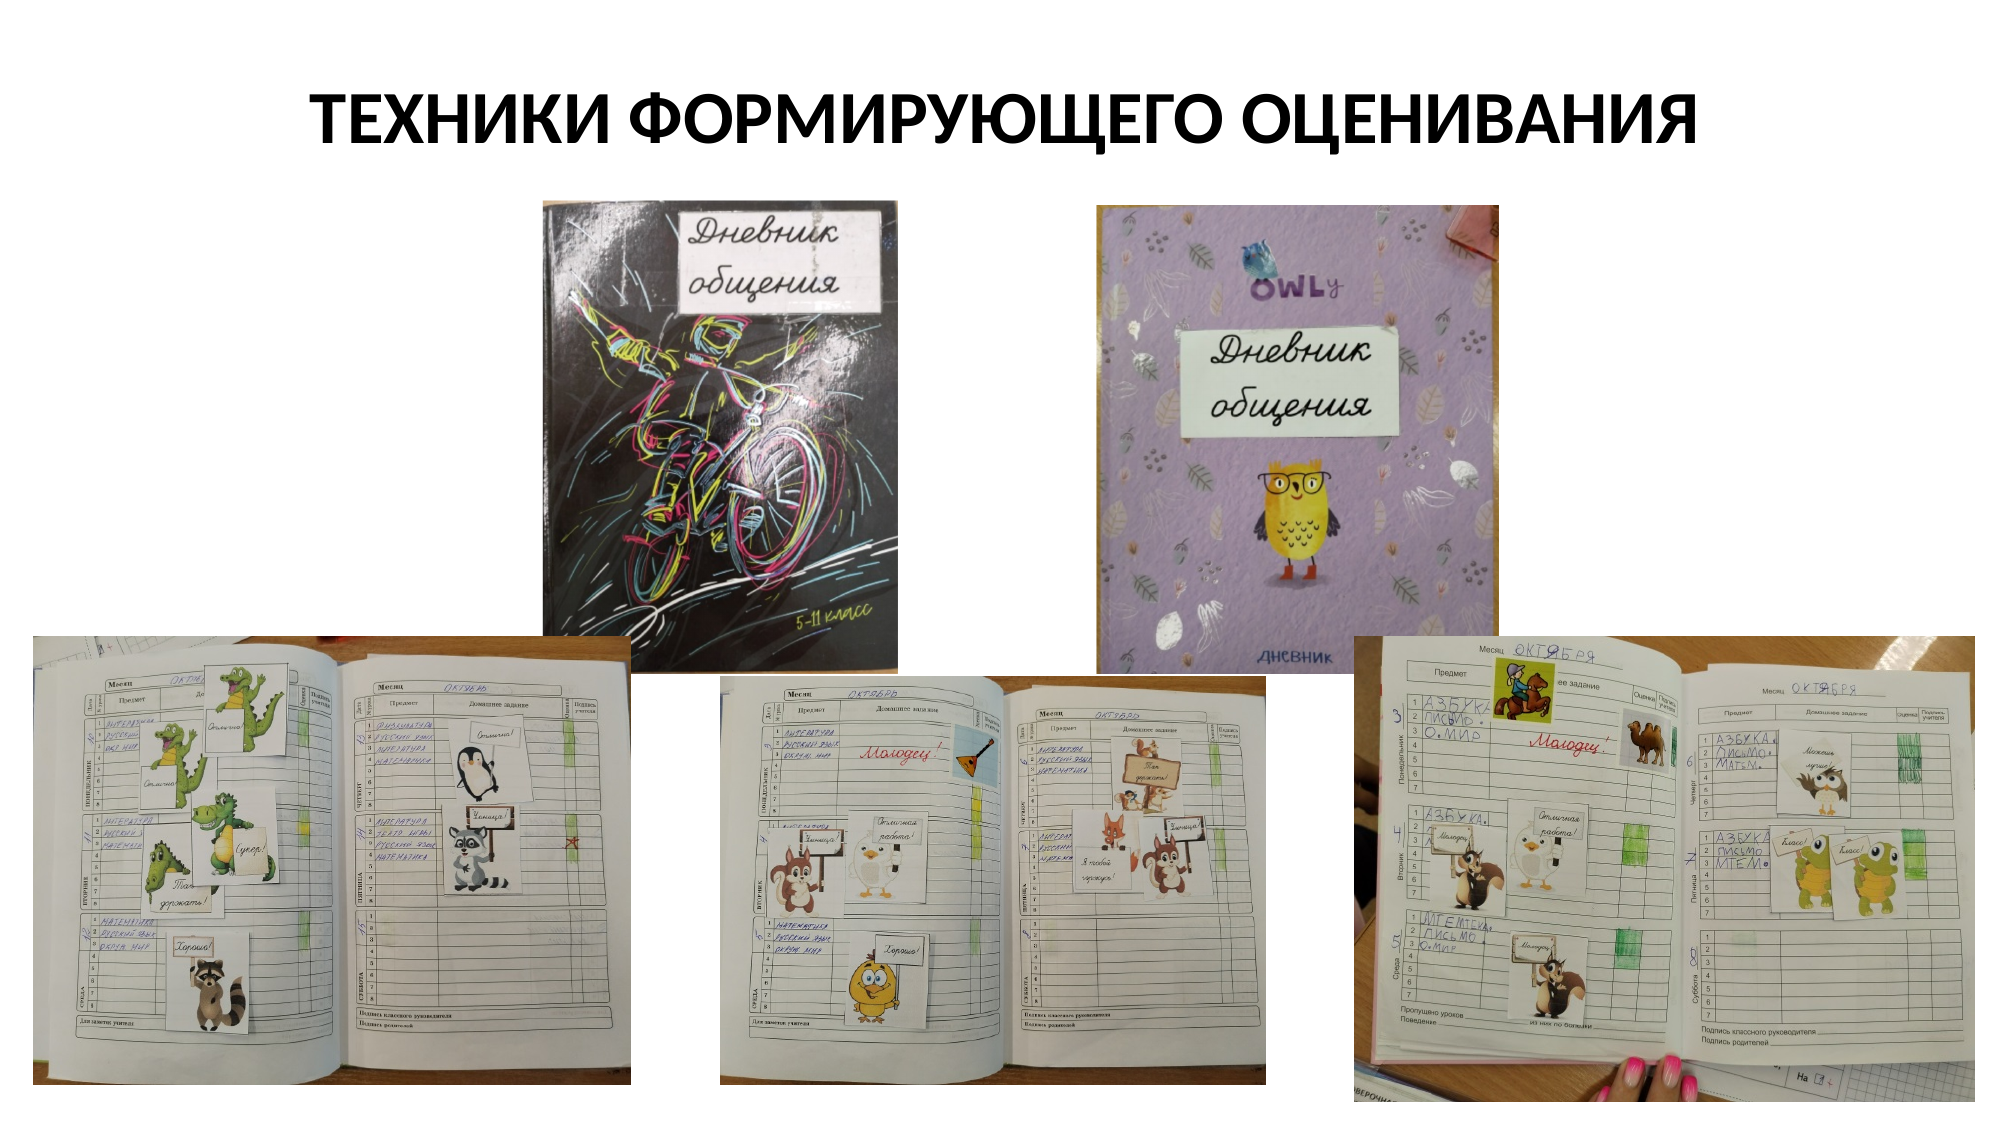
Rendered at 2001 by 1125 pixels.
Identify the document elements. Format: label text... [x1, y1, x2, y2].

picture [33, 615, 898, 1085]
picture [1075, 205, 1975, 1102]
picture [720, 676, 1266, 1085]
title ТЕХНИКИ ФОРМИРУЮЩЕГО ОЦЕНИВАНИЯ [142, 11, 1868, 229]
picture [543, 229, 898, 259]
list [483, 259, 957, 615]
